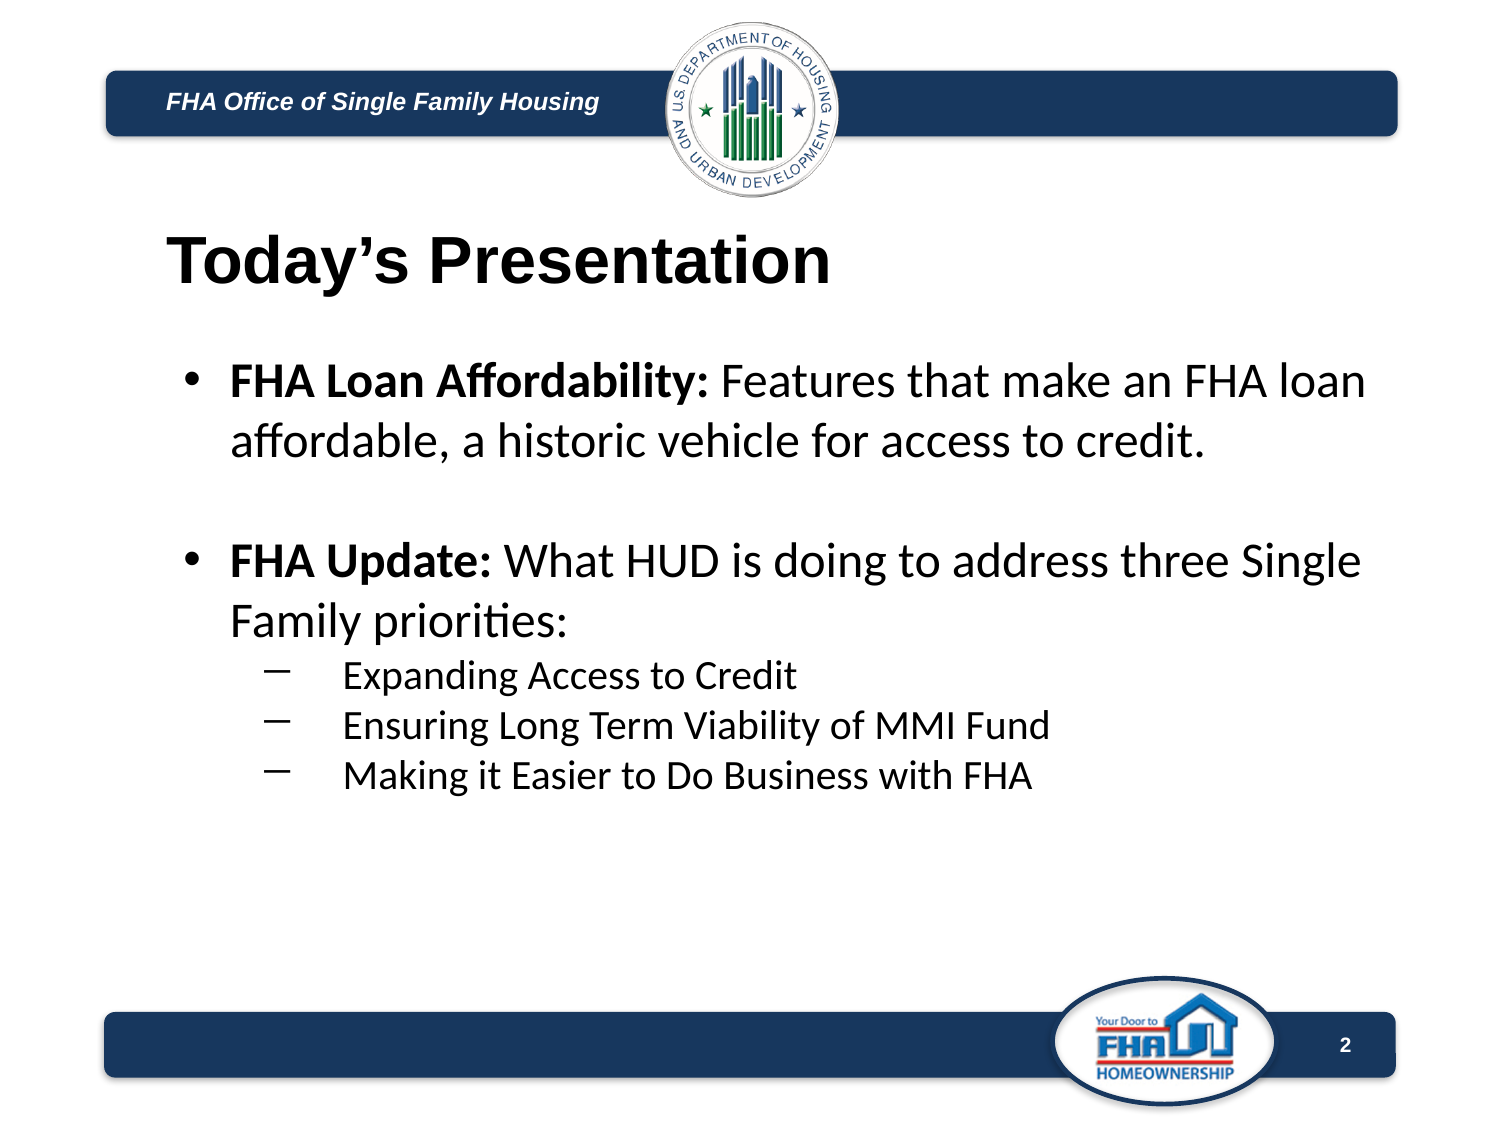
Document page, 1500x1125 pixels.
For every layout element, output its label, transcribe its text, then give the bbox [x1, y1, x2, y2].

text_box FHA Loan Affordability: Features that make an FHA loan affordable, a historic vehicle for access to credit. FHA Update: What HUD is doing to address three Single Family priorities: Expanding Access to Credit Ensuring Long Term Viability of MMI Fund Making it Easier to Do Business with FHA [168, 280, 1386, 983]
picture [654, 12, 849, 208]
picture [83, 950, 1424, 1125]
picture [1055, 983, 1274, 1101]
slide_number 2 [1325, 1024, 1450, 1085]
text_box Today’s Presentation [151, 209, 1369, 304]
